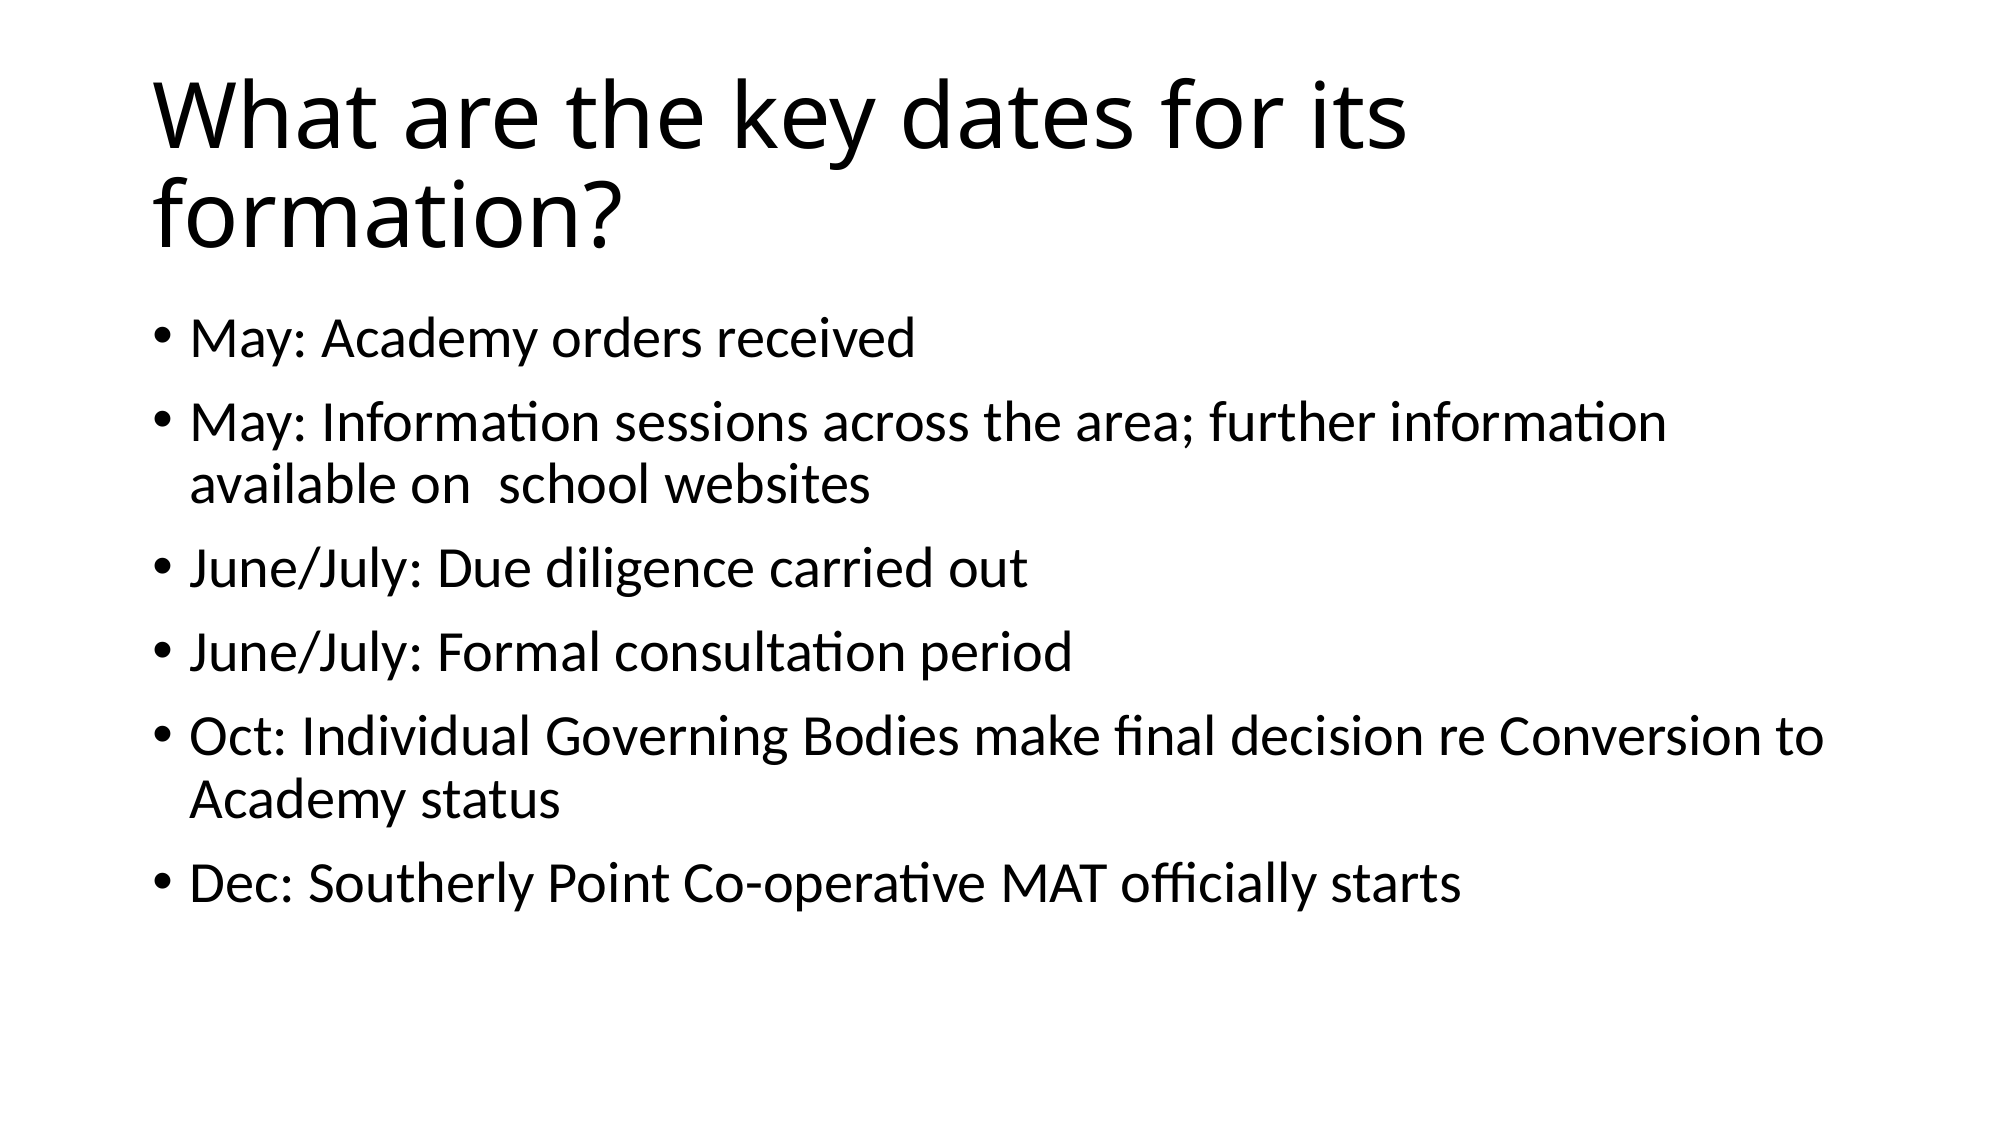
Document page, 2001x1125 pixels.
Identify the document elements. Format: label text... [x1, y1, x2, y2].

title What are the key dates for its formation? [137, 59, 1863, 278]
list May: Academy orders received May: Information sessions across the area; further information available on school websites June/July: Due diligence carried out June/July: Formal consultation period Oct: Individual Governing Bodies make final decision re Conversion to Academy status Dec: Southerly Point Co-operative MAT officially starts [137, 299, 1863, 1014]
